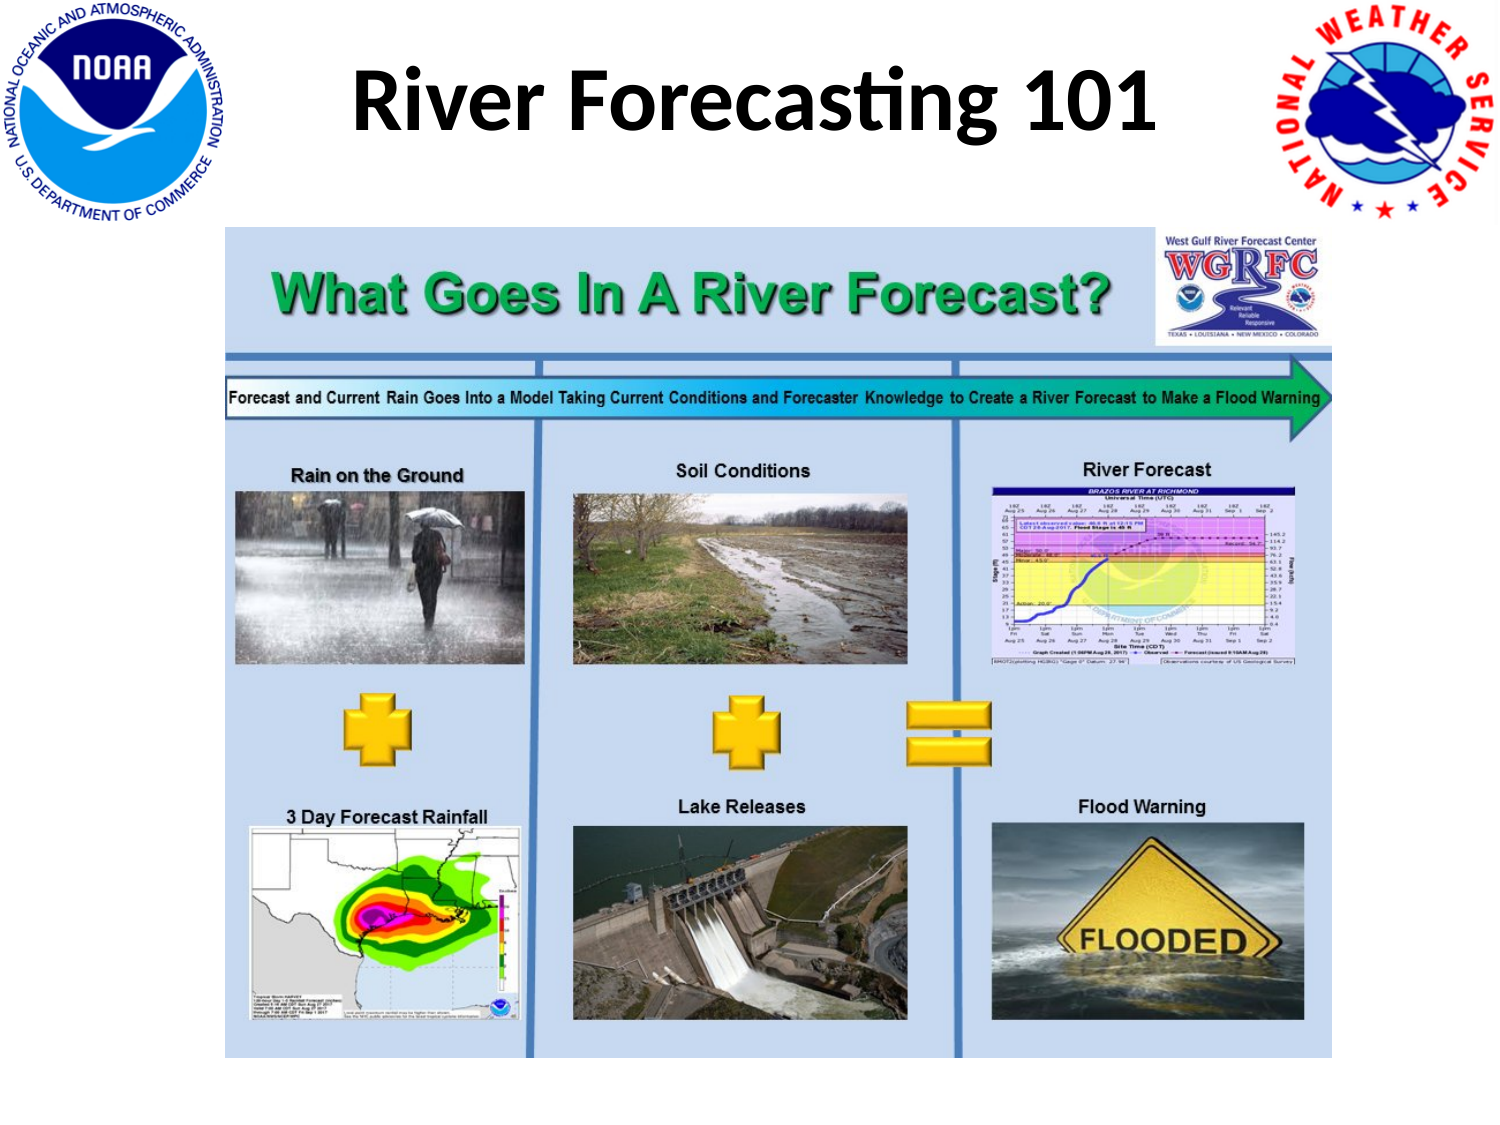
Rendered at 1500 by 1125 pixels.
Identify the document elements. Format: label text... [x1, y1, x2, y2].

picture [1272, 0, 1498, 226]
title River Forecasting 101 [228, 0, 1270, 188]
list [225, 227, 1333, 1058]
picture [0, 0, 226, 226]
